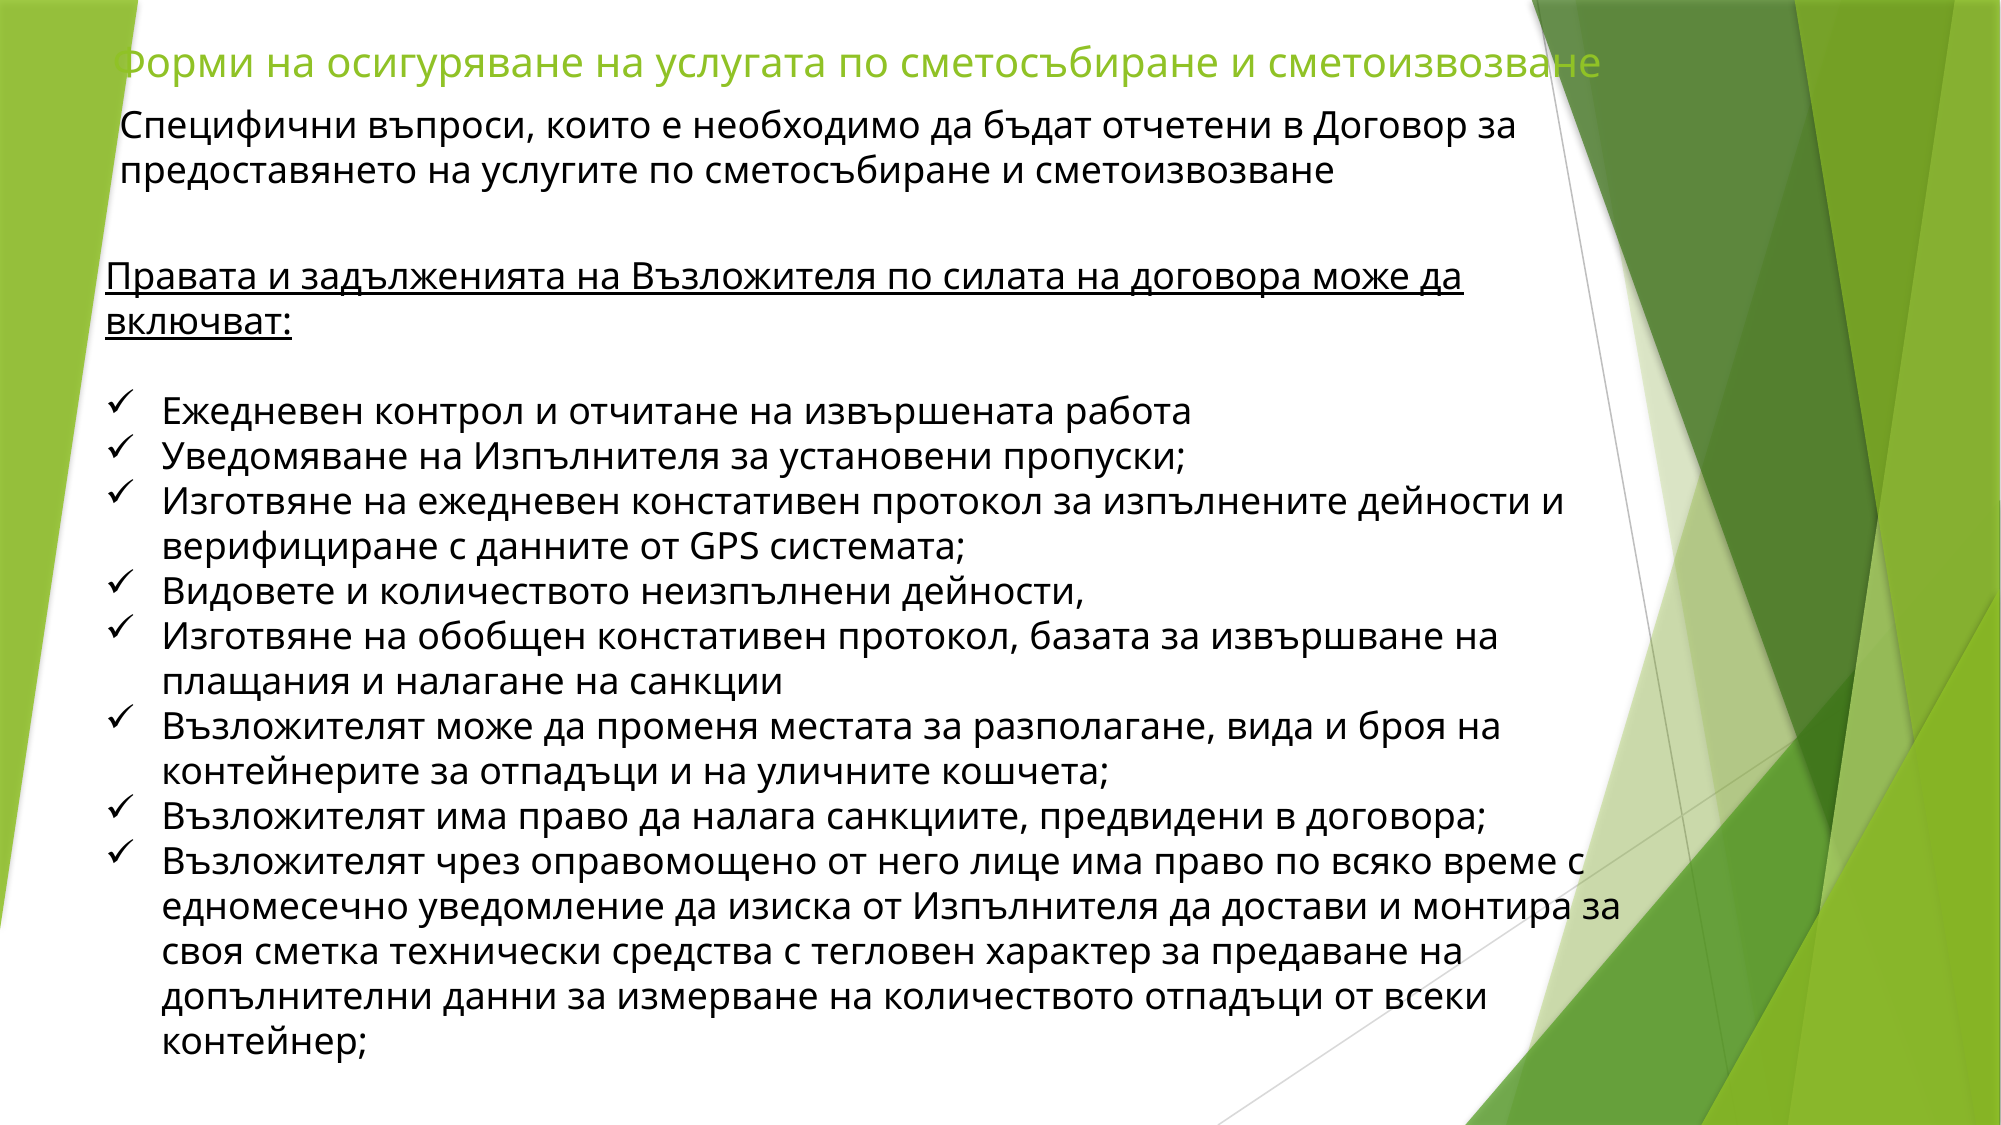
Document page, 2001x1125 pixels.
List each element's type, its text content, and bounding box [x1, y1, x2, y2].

title Форми на осигуряване на услугата по сметосъбиране и сметоизвозване [78, 16, 1625, 94]
text_box Правата и задълженията на Възложителя по силата на договора може да включват: Ежедневен контрол и отчитане на извършената работа Уведомяване на Изпълнителя за установени пропуски; Изготвяне на ежедневен констативен протокол за изпълнените дейности и верифициране с данните от GPS системата; Видовете и количеството неизпълнени дейности, Изготвяне на обобщен констативен протокол, базата за извършване на плащания и налагане на санкции Възложителят може да променя местата за разполагане, вида и броя на контейнерите за отпадъци и на уличните кошчета; Възложителят има право да налага санкциите, предвидени в договора; Възложителят чрез оправомощено от него лице има право по всяко време с едномесечно уведомление да изиска от Изпълнителя да достави и монтира за своя сметка технически средства с тегловен характер за предаване на допълнителни данни за измерване на количеството отпадъци от всеки контейнер; [90, 244, 1656, 1070]
text_box Специфични въпроси, които е необходимо да бъдат отчетени в Договор за предоставянето на услугите по сметосъбиране и сметоизвозване [104, 93, 1705, 199]
